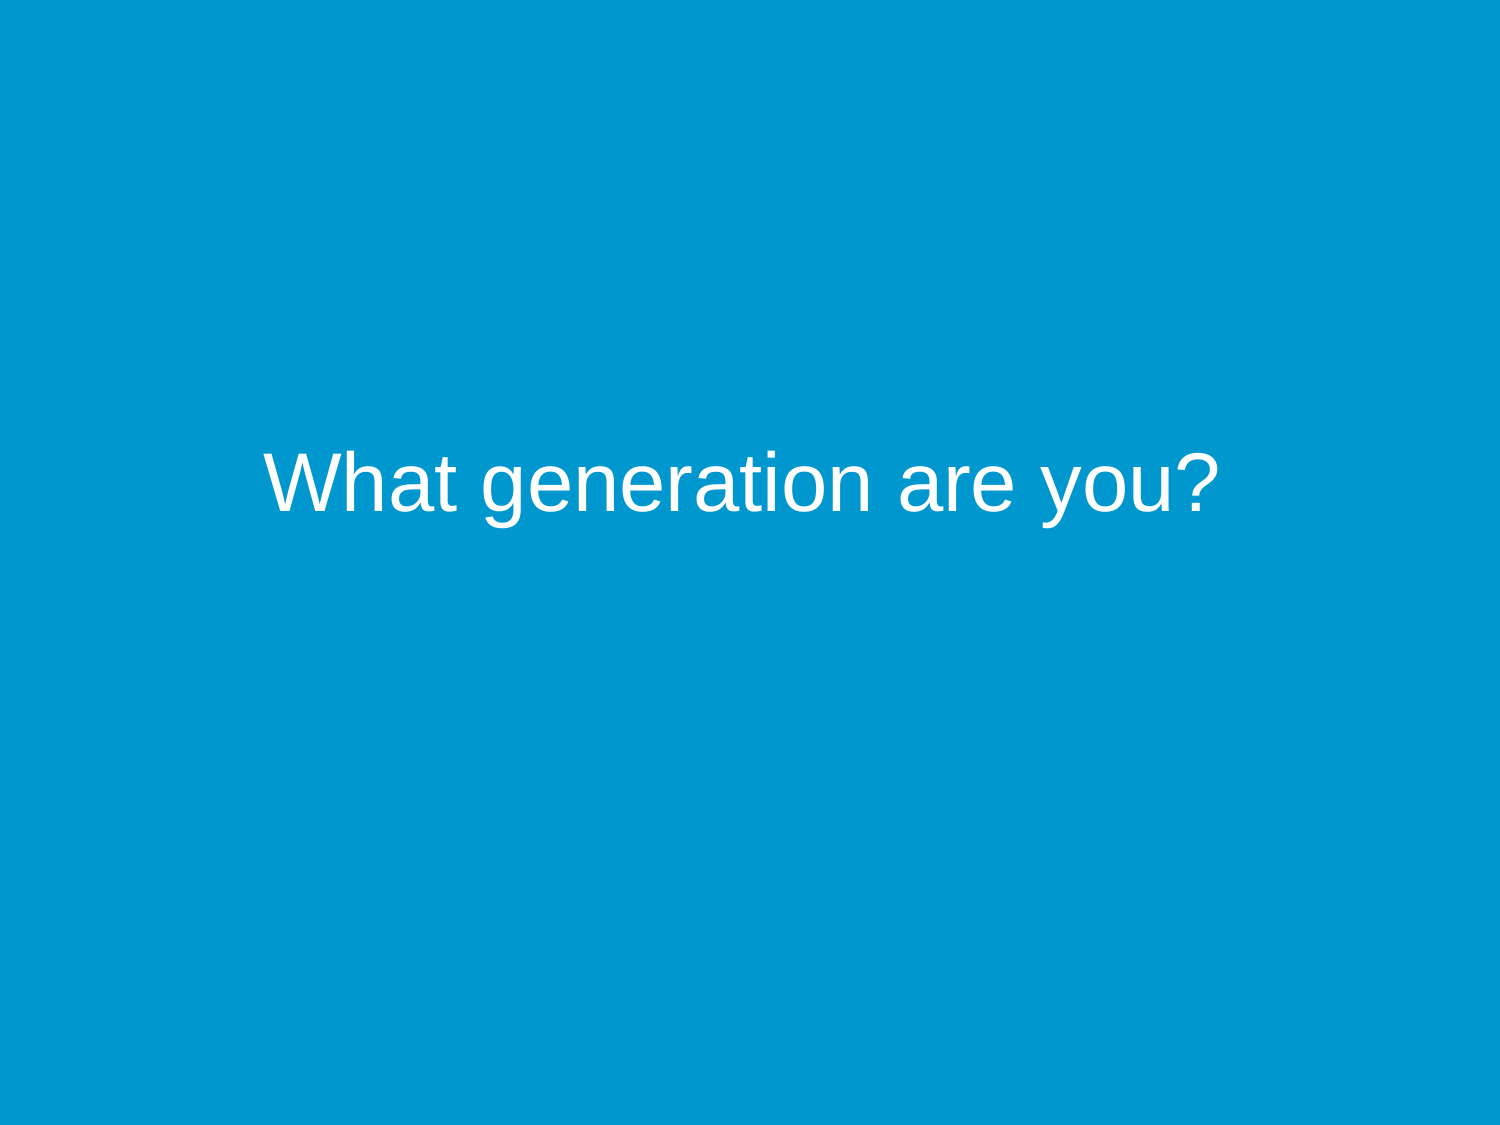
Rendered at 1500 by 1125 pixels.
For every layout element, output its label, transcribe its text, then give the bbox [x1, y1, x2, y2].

title What generation are you? [0, 331, 1500, 624]
